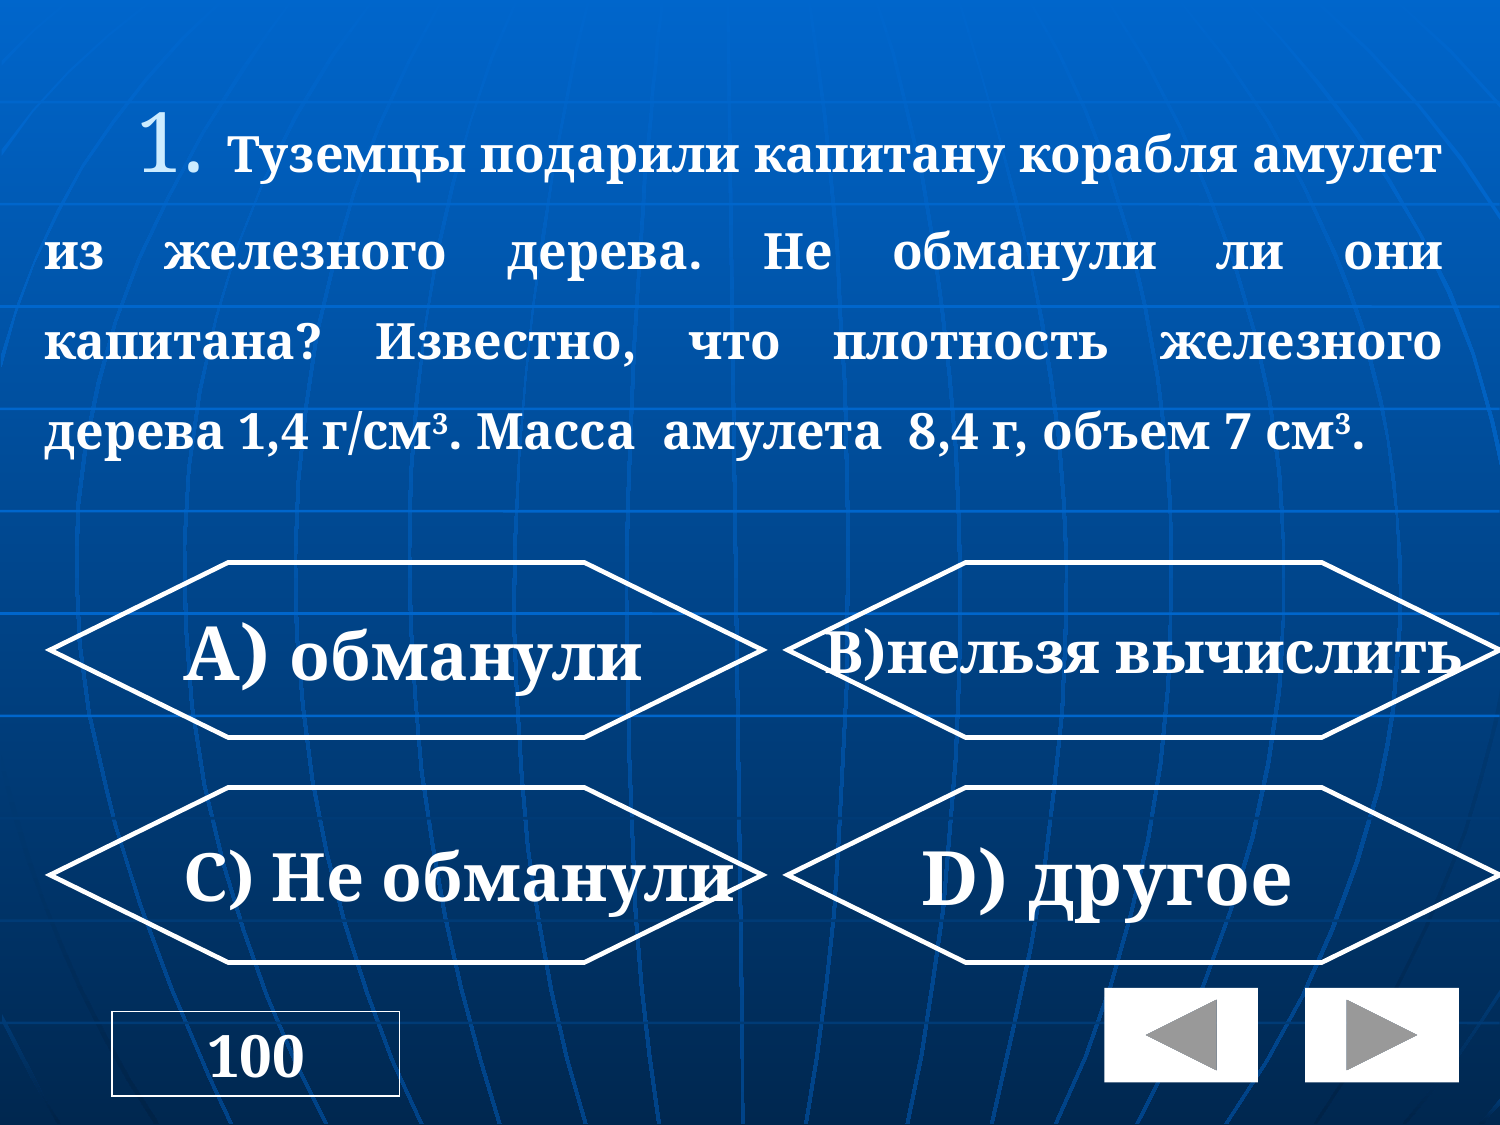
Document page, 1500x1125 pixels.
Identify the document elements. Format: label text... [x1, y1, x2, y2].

title 1. Туземцы подарили капитану корабля амулет из железного дерева. Не обманули ли они капитана? Известно, что плотность железного дерева 1,4 г/см3. Масса амулета 8,4 г, объем 7 см3. [29, 42, 1459, 457]
text_box 100 [112, 1011, 400, 1097]
text_box [1104, 987, 1258, 1083]
text_box А) обманули [50, 562, 763, 738]
text_box D) другое [787, 787, 1500, 963]
text_box [1305, 987, 1459, 1083]
text_box C) Не обманули [50, 787, 763, 963]
text_box В)нельзя вычислить [787, 562, 1500, 738]
